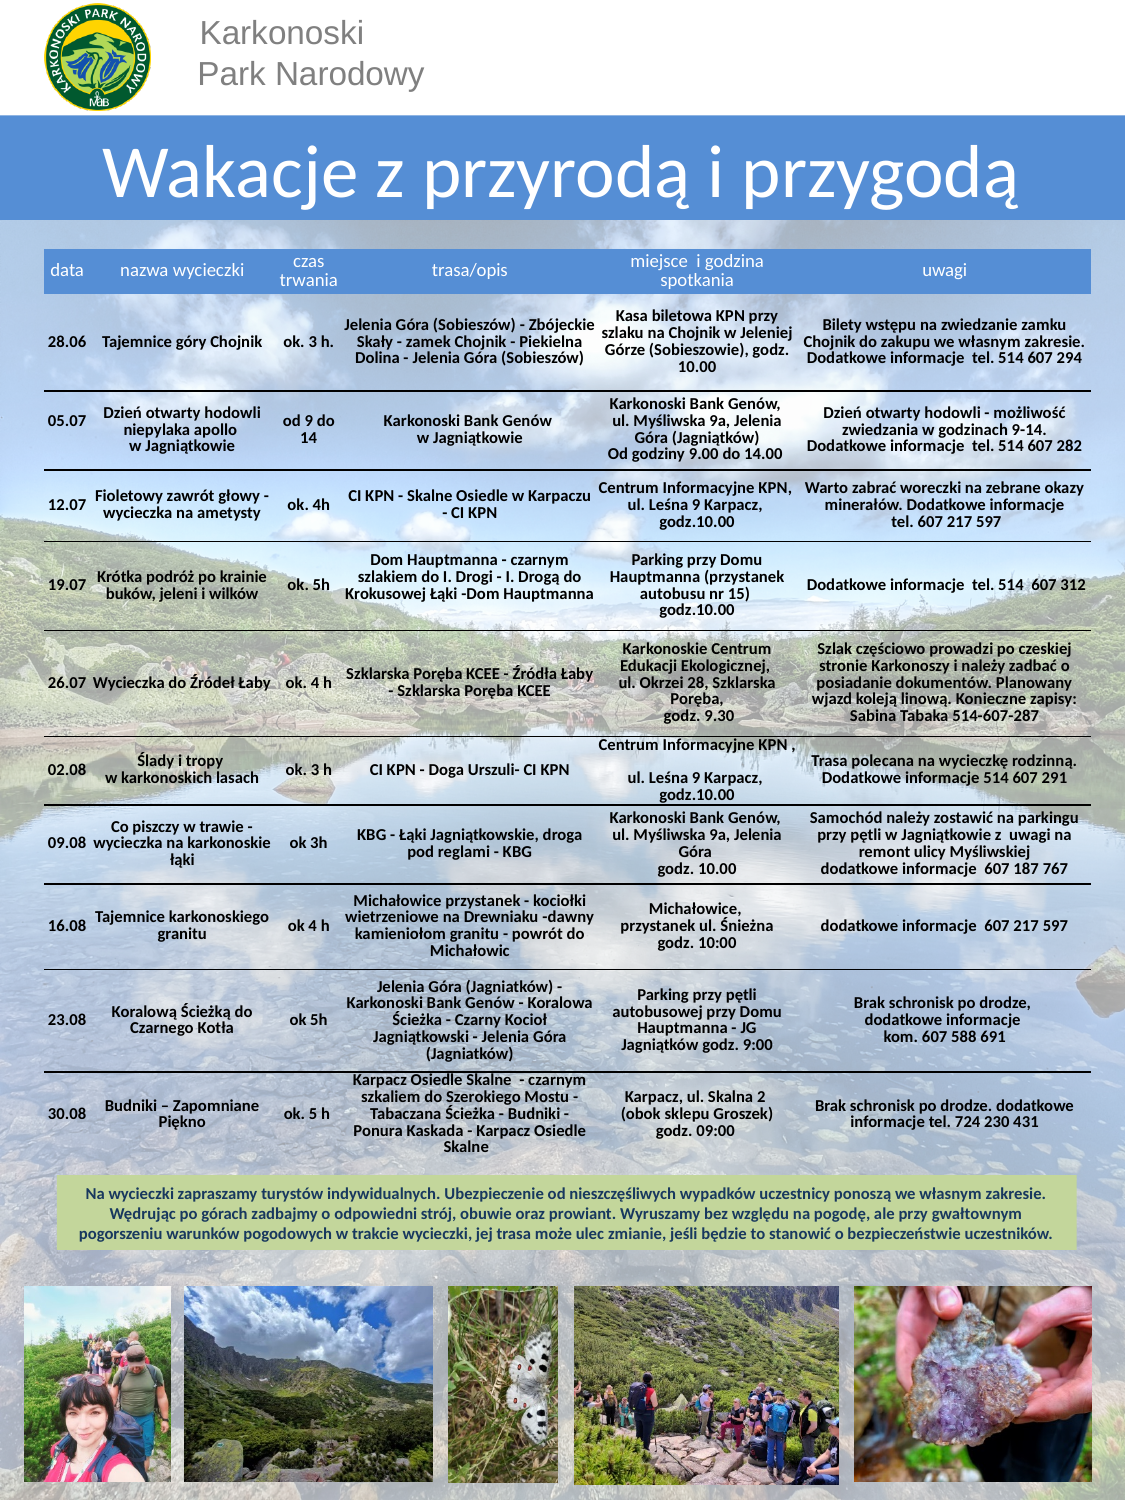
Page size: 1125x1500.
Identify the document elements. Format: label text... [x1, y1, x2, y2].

table_cell Kasa biletowa KPN przy szlaku na Chojnik w Jeleniej Górze (Sobieszowie), godz. 10.00 [597, 294, 798, 390]
table_cell 19.07 [44, 542, 90, 630]
picture [23, 1286, 171, 1482]
table_cell ok. 4h [274, 471, 343, 541]
table_cell 26.07 [44, 631, 90, 736]
table_cell Karkonoski Bank Genów, ul. Myśliwska 9a, Jelenia Góra (Jagniątków) Od godziny 9.00 do 14.00 [597, 392, 798, 469]
table_cell 23.08 [44, 970, 90, 1071]
table_cell Budniki – Zapomniane Piękno [90, 1073, 274, 1157]
picture [184, 1286, 433, 1482]
table_cell 16.08 [44, 885, 90, 969]
table_header uwagi [798, 249, 1091, 294]
picture [43, 3, 151, 111]
table_cell Samochód należy zostawić na parkingu przy pętli w Jagniątkowie z uwagi na remont ulicy Myśliwskiej dodatkowe informacje 607 187 767 [798, 806, 1091, 883]
table_cell 28.06 [44, 294, 90, 390]
table_cell Karkonoski Bank Genów w Jagniątkowie [343, 392, 597, 469]
table_cell Jelenia Góra (Sobieszów) - Zbójeckie Skały - zamek Chojnik - Piekielna Dolina - Jelenia Góra (Sobieszów) [343, 294, 597, 390]
picture [447, 1286, 559, 1483]
table_cell Koralową Ścieżką do Czarnego Kotła [90, 970, 274, 1071]
table_cell ok 4 h [274, 885, 343, 969]
table_cell ok. 3 h. [274, 294, 343, 390]
table_cell Dom Hauptmanna - czarnym szlakiem do I. Drogi - I. Drogą do Krokusowej Łąki -Dom Hauptmanna [343, 542, 597, 630]
table_cell Parking przy pętli autobusowej przy Domu Hauptmanna - JG Jagniątków godz. 9:00 [597, 970, 798, 1071]
table_cell 02.08 [44, 737, 90, 804]
table_cell od 9 do 14 [274, 392, 343, 469]
table_cell Dzień otwarty hodowli - możliwość zwiedzania w godzinach 9-14. Dodatkowe informacje tel. 514 607 282 [798, 392, 1091, 469]
table_cell Karpacz Osiedle Skalne - czarnym szkaliem do Szerokiego Mostu - Tabaczana Ścieżka - Budniki - Ponura Kaskada - Karpacz Osiedle Skalne [343, 1073, 597, 1157]
table_cell Warto zabrać woreczki na zebrane okazy minerałów. Dodatkowe informacje tel. 607 217 597 [798, 471, 1091, 541]
table_cell Trasa polecana na wycieczkę rodzinną. Dodatkowe informacje 514 607 291 [798, 737, 1091, 804]
table_cell Brak schronisk po drodze. dodatkowe informacje tel. 724 230 431 [798, 1073, 1091, 1157]
table_cell Brak schronisk po drodze, dodatkowe informacje kom. 607 588 691 [798, 970, 1091, 1071]
table_cell ok 3h [274, 806, 343, 883]
table_header trasa/opis [343, 249, 597, 294]
table_cell CI KPN - Doga Urszuli- CI KPN [343, 737, 597, 804]
table_cell Co piszczy w trawie - wycieczka na karkonoskie łąki [90, 806, 274, 883]
table_cell Tajemnice karkonoskiego granitu [90, 885, 274, 969]
table_cell ok. 5 h [274, 1073, 343, 1157]
table_cell Karkonoski Bank Genów, ul. Myśliwska 9a, Jelenia Góra godz. 10.00 [597, 806, 798, 883]
table_cell Ślady i tropy w karkonoskich lasach [90, 737, 274, 804]
table_cell Parking przy Domu Hauptmanna (przystanek autobusu nr 15) godz.10.00 [597, 542, 798, 630]
table_cell Michałowice przystanek - kociołki wietrzeniowe na Drewniaku -dawny kamieniołom granitu - powrót do Michałowic [343, 885, 597, 969]
text_box Wakacje z przyrodą i przygodą [0, 115, 1125, 220]
table_header data [44, 249, 90, 294]
table_cell KBG - Łąki Jagniątkowskie, droga pod reglami - KBG [343, 806, 597, 883]
table_cell Karpacz, ul. Skalna 2 (obok sklepu Groszek) godz. 09:00 [597, 1073, 798, 1157]
picture [573, 1286, 839, 1486]
table_cell Michałowice, przystanek ul. Śnieżna godz. 10:00 [597, 885, 798, 969]
table_cell Fioletowy zawrót głowy - wycieczka na ametysty [90, 471, 274, 541]
table_cell 30.08 [44, 1073, 90, 1157]
table_cell dodatkowe informacje 607 217 597 [798, 885, 1091, 969]
table_cell Centrum Informacyjne KPN, ul. Leśna 9 Karpacz, godz.10.00 [597, 471, 798, 541]
table_cell ok 5h [274, 970, 343, 1071]
table_cell 09.08 [44, 806, 90, 883]
table_cell ok. 4 h [274, 631, 343, 736]
table_cell Dodatkowe informacje tel. 514 607 312 [798, 542, 1091, 630]
table_cell ok. 5h [274, 542, 343, 630]
table_cell ok. 3 h [274, 737, 343, 804]
table_cell Jelenia Góra (Jagniatków) - Karkonoski Bank Genów - Koralowa Ścieżka - Czarny Kocioł Jagniątkowski - Jelenia Góra (Jagniatków) [343, 970, 597, 1071]
table_cell Dzień otwarty hodowli niepylaka apollo w Jagniątkowie [90, 392, 274, 469]
table_cell Karkonoskie Centrum Edukacji Ekologicznej, ul. Okrzei 28, Szklarska Poręba, godz. 9.30 [597, 631, 798, 736]
table_cell 05.07 [44, 392, 90, 469]
table_cell CI KPN - Skalne Osiedle w Karpaczu - CI KPN [343, 471, 597, 541]
table_cell Wycieczka do Źródeł Łaby [90, 631, 274, 736]
table_cell Tajemnice góry Chojnik [90, 294, 274, 390]
table_cell Szklarska Poręba KCEE - Źródła Łaby - Szklarska Poręba KCEE [343, 631, 597, 736]
table_header czas trwania [274, 249, 343, 294]
table_header nazwa wycieczki [90, 249, 274, 294]
table_cell Szlak częściowo prowadzi po czeskiej stronie Karkonoszy i należy zadbać o posiadanie dokumentów. Planowany wjazd koleją linową. Konieczne zapisy: Sabina Tabaka 514-607-287 [798, 631, 1091, 736]
table_cell Bilety wstępu na zwiedzanie zamku Chojnik do zakupu we własnym zakresie. Dodatkowe informacje tel. 514 607 294 [798, 294, 1091, 390]
picture [854, 1286, 1092, 1482]
table_header miejsce i godzina spotkania [597, 249, 798, 294]
table_cell Centrum Informacyjne KPN , ul. Leśna 9 Karpacz, godz.10.00 [597, 737, 798, 804]
text_box Karkonoski Park Narodowy [0, 0, 1125, 115]
table_cell 12.07 [44, 471, 90, 541]
table_cell Krótka podróż po krainie buków, jeleni i wilków [90, 542, 274, 630]
text_box Na wycieczki zapraszamy turystów indywidualnych. Ubezpieczenie od nieszczęśliwych wypadków uczestnicy ponoszą we własnym zakresie. Wędrując po górach zadbajmy o odpowiedni strój, obuwie oraz prowiant. Wyruszamy bez względu na pogodę, ale przy gwałtownym pogorszeniu warunków pogodowych w trakcie wycieczki, jej trasa może ulec zmianie, jeśli będzie to stanowić o bezpieczeństwie uczestników. [56, 1175, 1077, 1250]
